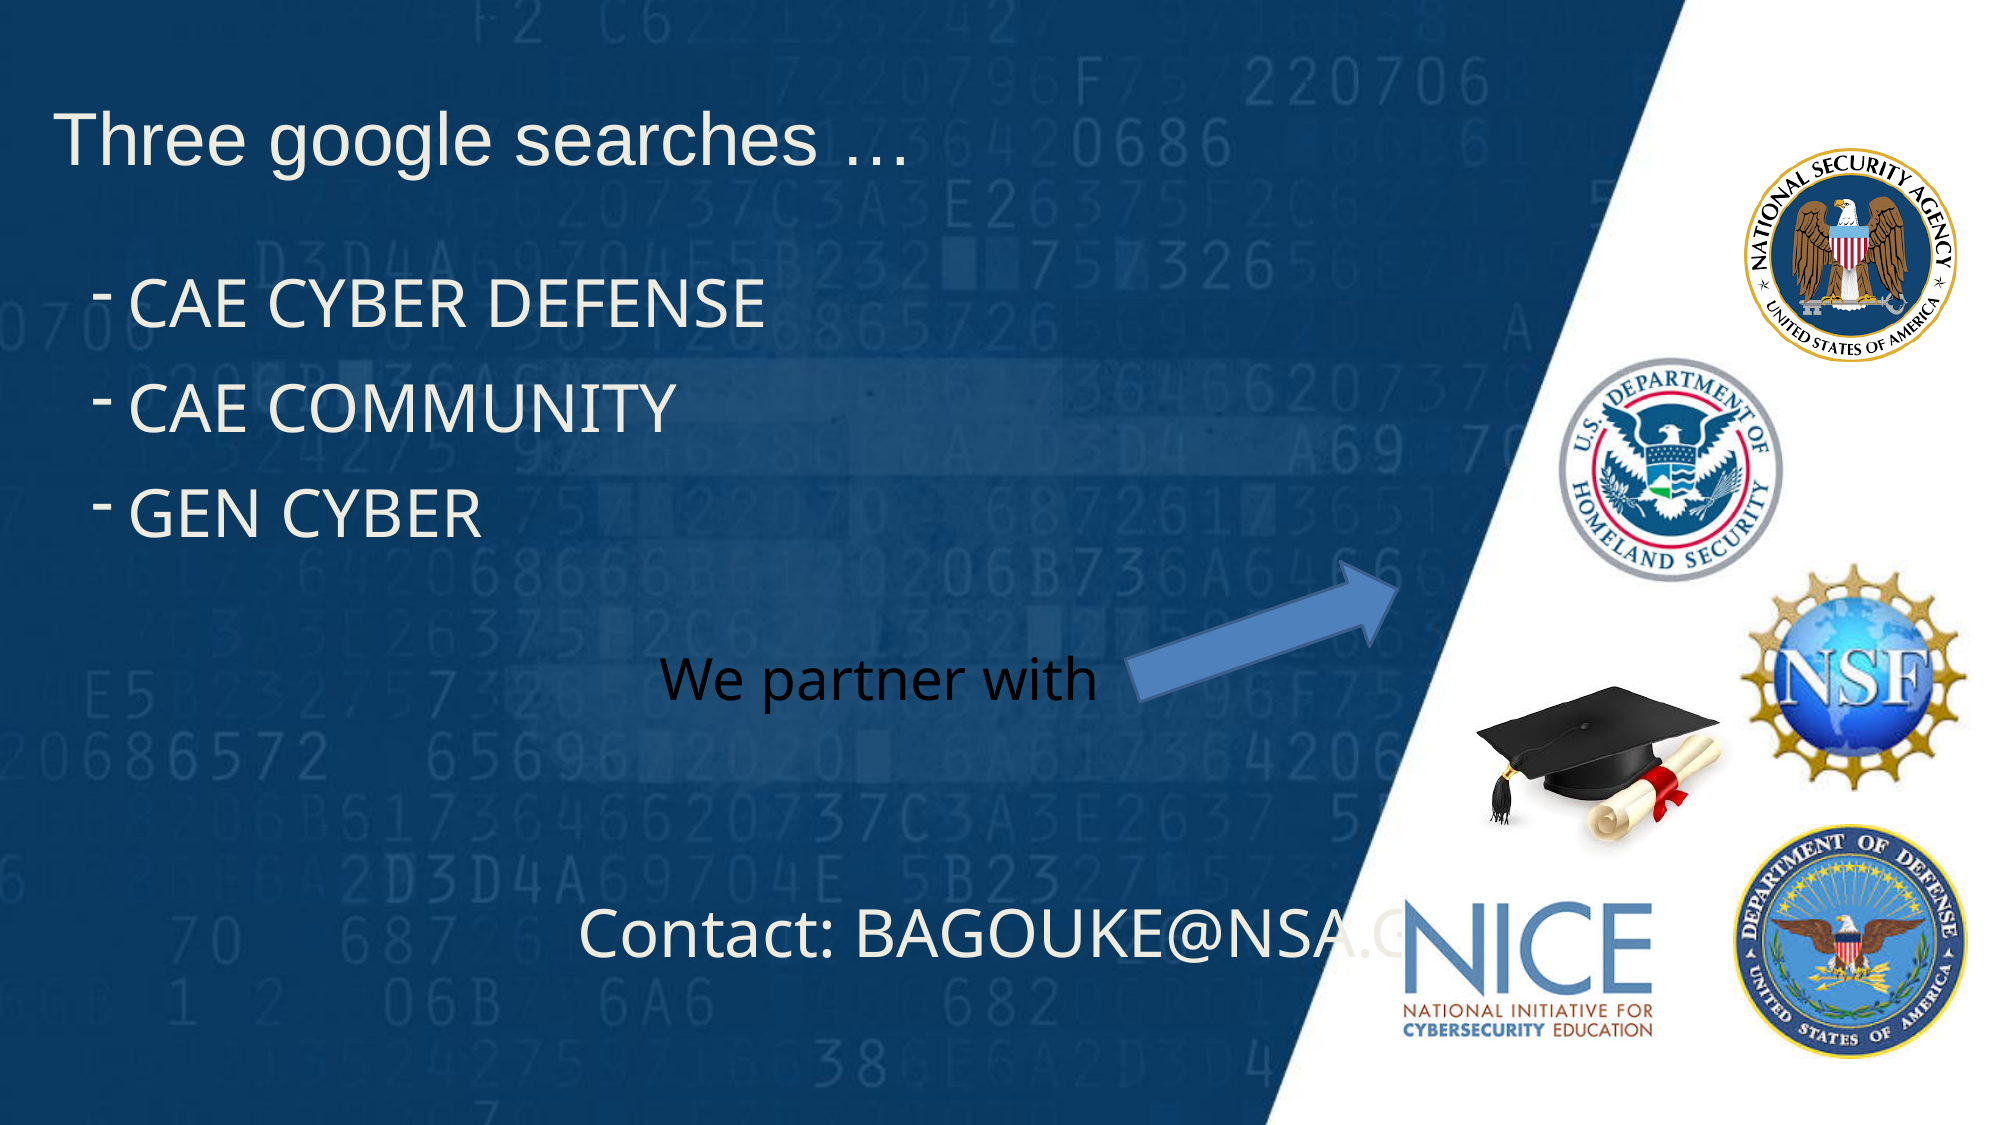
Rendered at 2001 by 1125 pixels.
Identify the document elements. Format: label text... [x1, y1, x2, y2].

picture [0, 0, 2001, 1125]
text_box We partner with [645, 635, 1145, 720]
text_box [1123, 560, 1399, 704]
text_box Three google searches … CAE CYBER DEFENSE CAE COMMUNITY GEN CYBER Contact: BAGOUKE@NSA.GOV [37, 83, 1611, 978]
